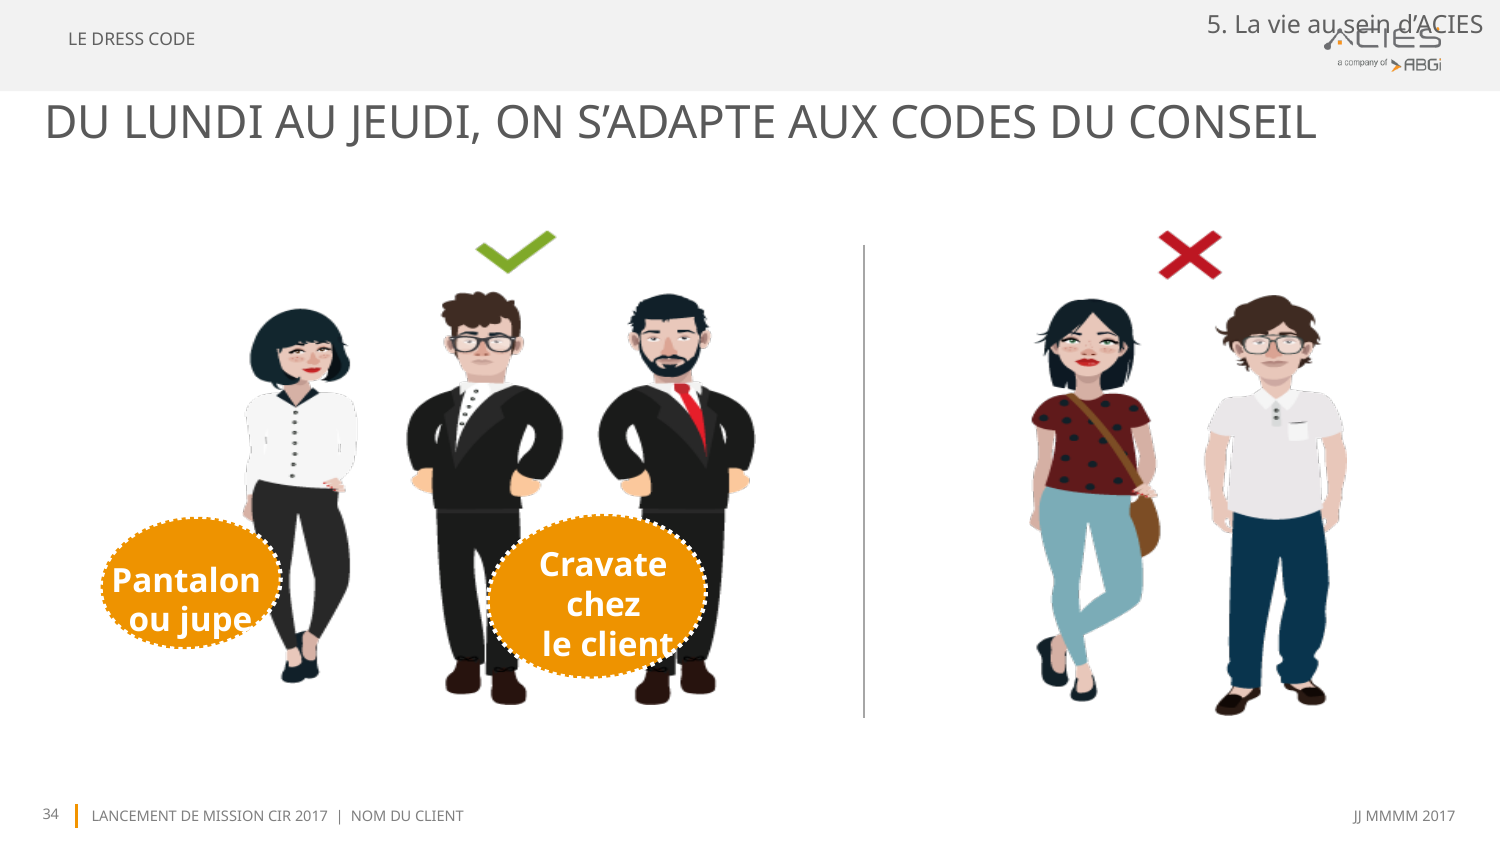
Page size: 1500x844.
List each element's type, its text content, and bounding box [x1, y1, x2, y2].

slide_number 34 [0, 794, 71, 836]
picture [1324, 47, 1441, 72]
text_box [100, 516, 282, 649]
picture [242, 230, 756, 705]
text_box 5. La vie au sein d’ACIES [832, 1, 1499, 47]
picture [968, 230, 1365, 716]
title LE DRESS CODE [53, 20, 1294, 78]
text_box DU LUNDI AU JEUDI, ON S’ADAPTE AUX CODES DU CONSEIL [29, 85, 1497, 155]
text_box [487, 514, 715, 705]
